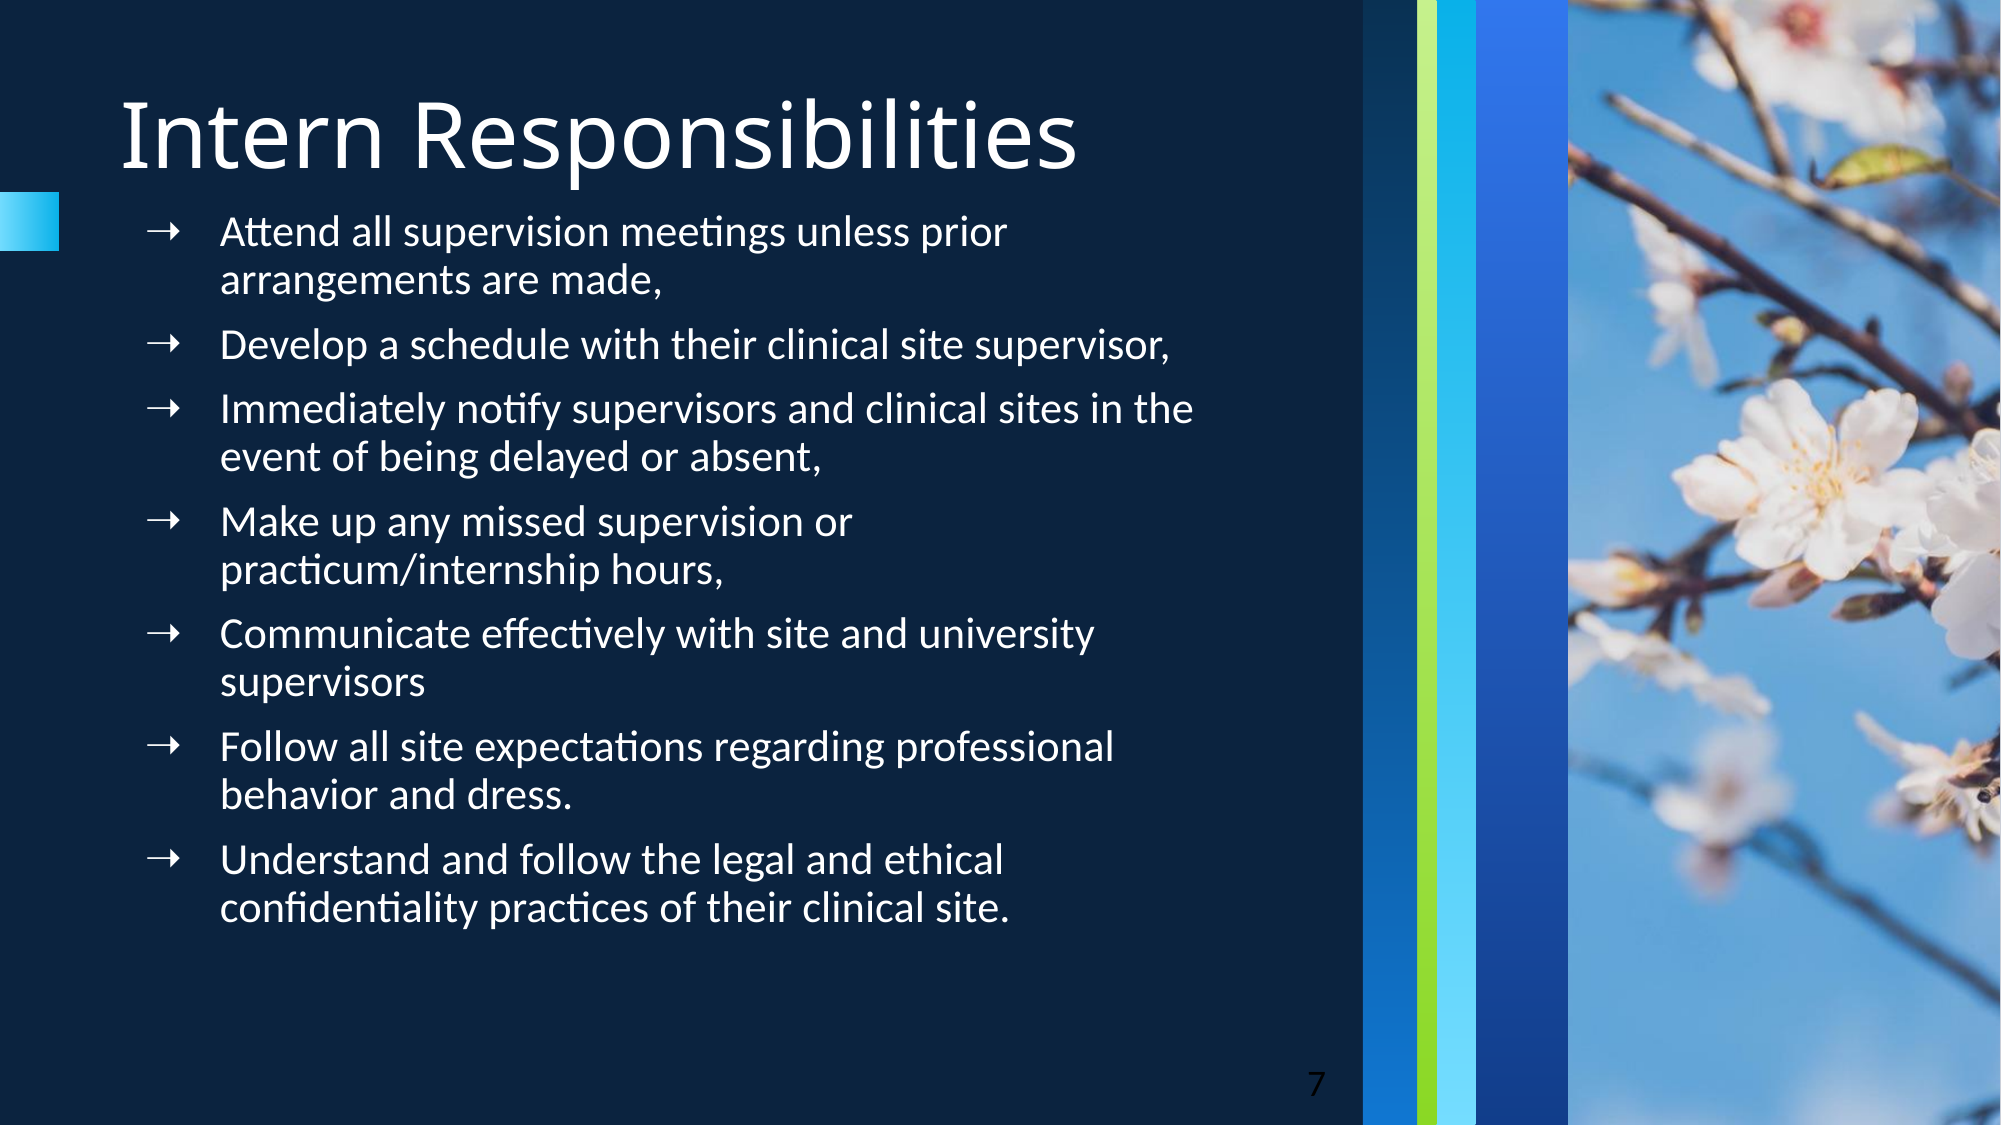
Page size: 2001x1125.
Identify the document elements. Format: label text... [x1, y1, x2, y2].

list Attend all supervision meetings unless prior arrangements are made, Develop a schedule with their clinical site supervisor, Immediately notify supervisors and clinical sites in the event of being delayed or absent, Make up any missed supervision or practicum/internship hours, Communicate effectively with site and university supervisors Follow all site expectations regarding professional behavior and dress. Understand and follow the legal and ethical confidentiality practices of their clinical site. [99, 188, 1260, 1067]
picture [0, 0, 1363, 1125]
picture [1567, 0, 2001, 1125]
slide_number 7 [1226, 1038, 1347, 1125]
title Intern Responsibilities [99, 49, 1260, 188]
